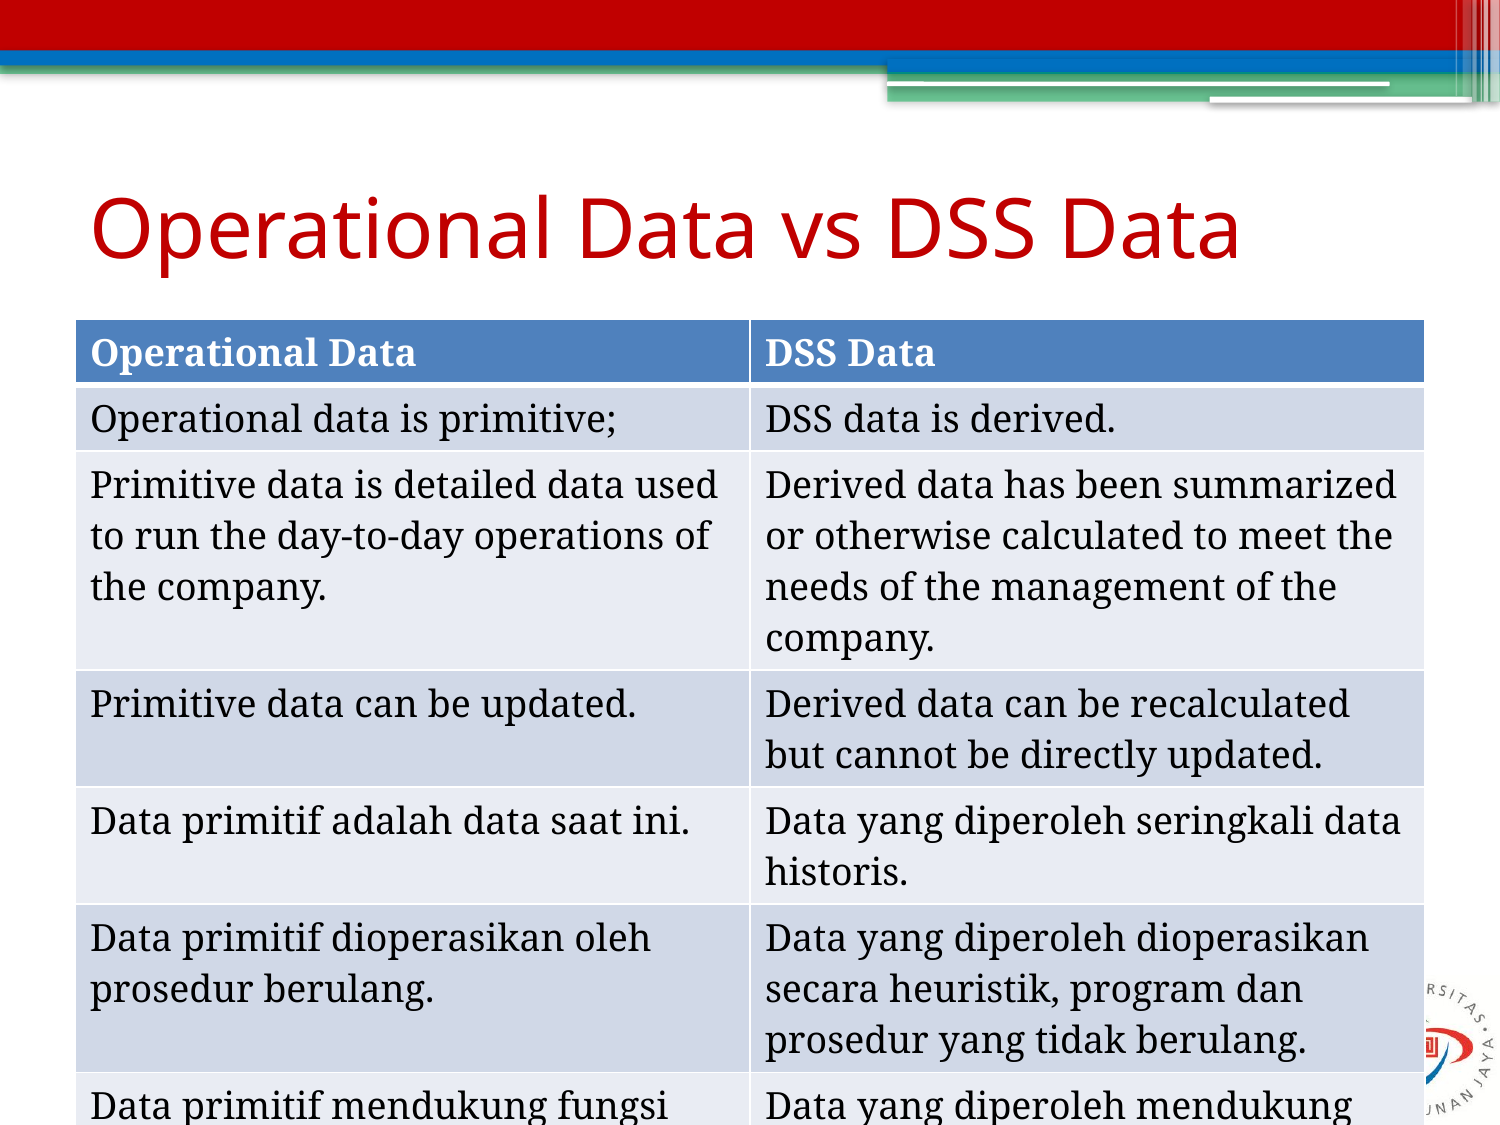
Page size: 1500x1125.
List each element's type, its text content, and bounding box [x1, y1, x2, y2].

table_cell Derived data can be recalculated but cannot be directly updated. [751, 671, 1424, 786]
title Operational Data vs DSS Data [75, 137, 1425, 313]
table_cell Derived data has been summarized or otherwise calculated to meet the needs of the management of the company. [751, 452, 1424, 669]
picture [1426, 975, 1500, 1125]
table_header Operational Data [76, 320, 749, 382]
table_cell Primitive data can be updated. [76, 671, 749, 786]
table_cell Data primitif adalah data saat ini. [76, 788, 749, 903]
table_cell Primitive data is detailed data used to run the day-to-day operations of the company. [76, 452, 749, 669]
table_cell Operational data is primitive; [76, 388, 749, 450]
table_cell Data yang diperoleh dioperasikan secara heuristik, program dan prosedur yang tidak berulang. [751, 905, 1424, 1072]
table_cell Data yang diperoleh seringkali data historis. [751, 788, 1424, 903]
table_cell DSS data is derived. [751, 388, 1424, 450]
table_header DSS Data [751, 320, 1424, 382]
table_cell Data primitif dioperasikan oleh prosedur berulang. [76, 905, 749, 1072]
table_cell Data yang diperoleh mendukung fungsi manajerial. [751, 1073, 1424, 1125]
table_cell Data primitif mendukung fungsi administrasi. [76, 1073, 749, 1125]
